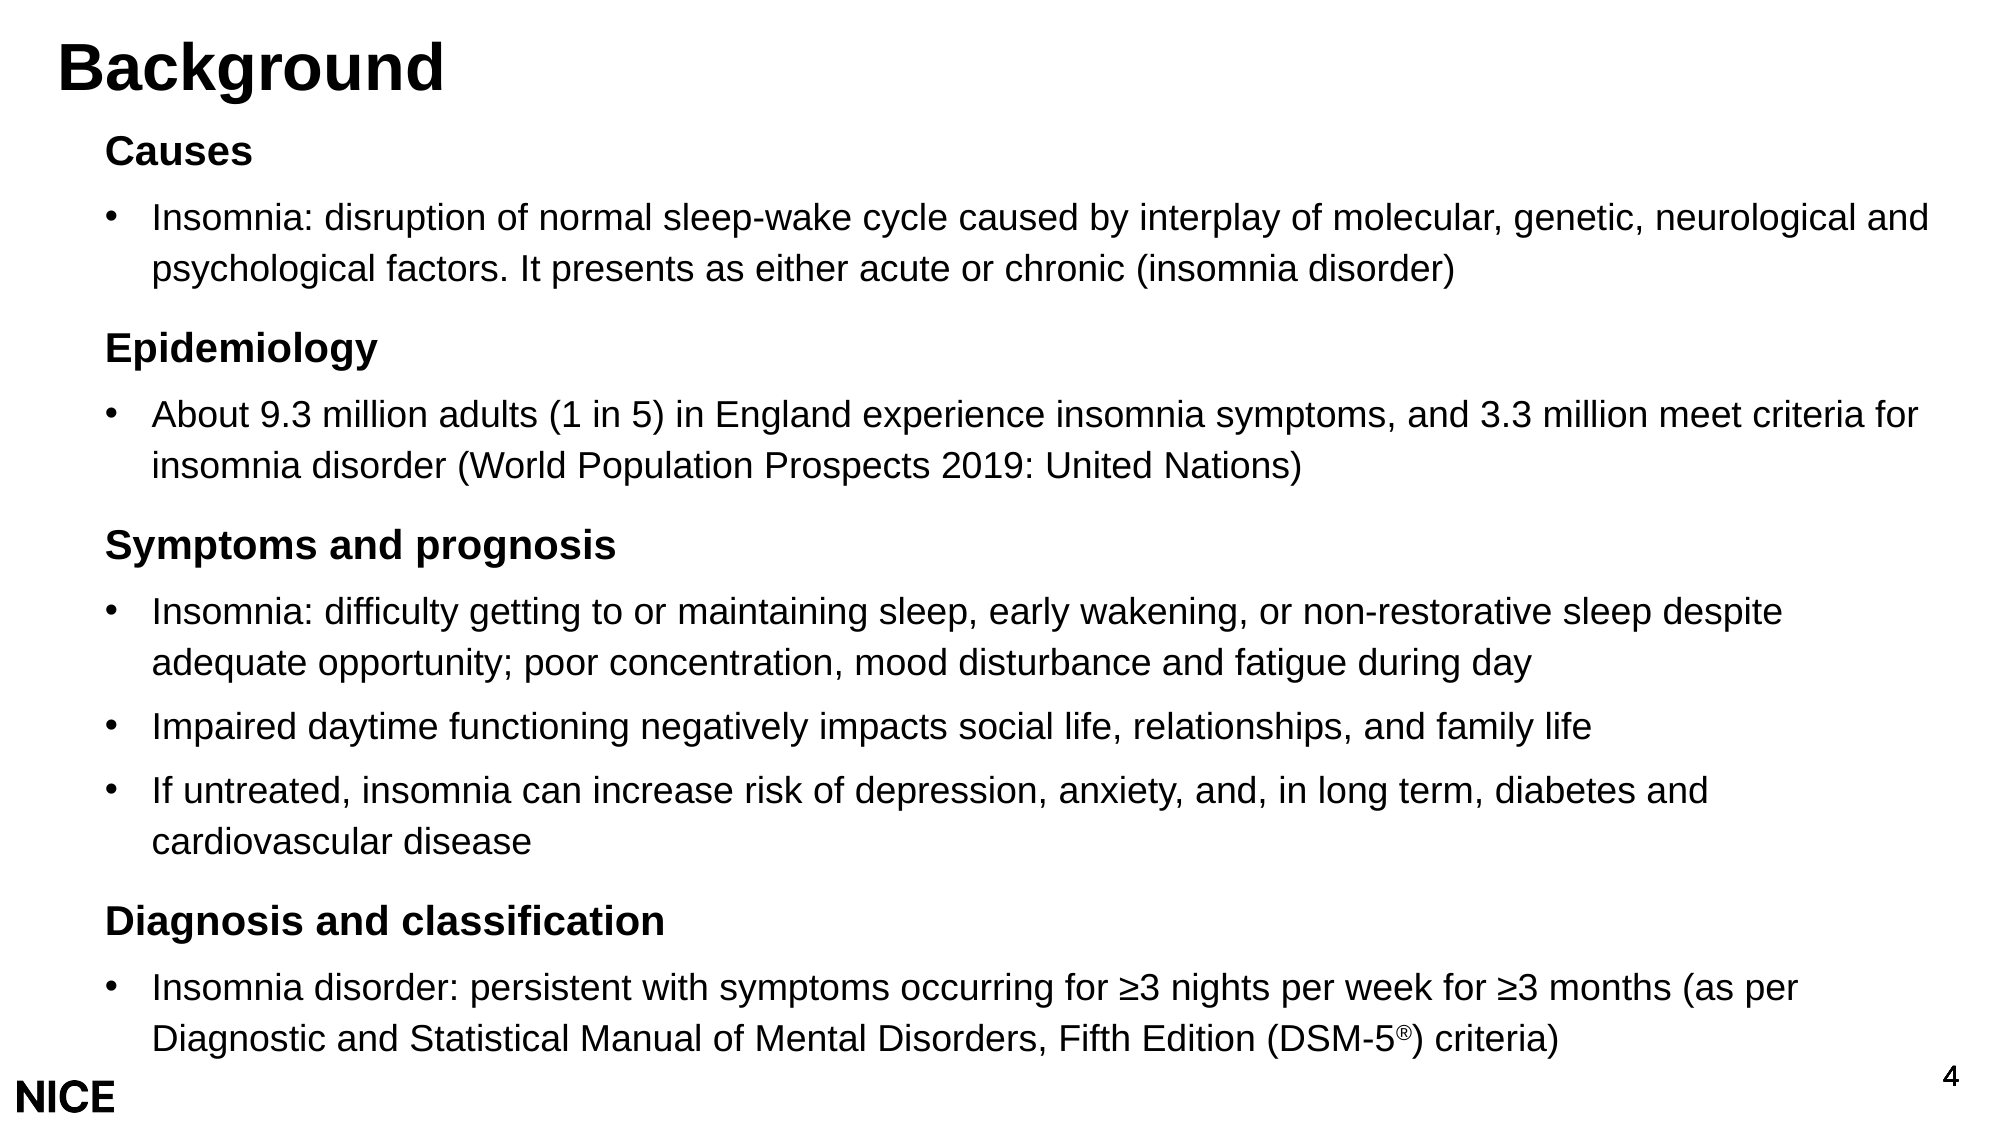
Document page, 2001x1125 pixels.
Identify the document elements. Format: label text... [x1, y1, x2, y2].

title Background [42, 25, 1888, 123]
picture [17, 1080, 114, 1113]
list Causes Insomnia: disruption of normal sleep-wake cycle caused by interplay of molecular, genetic, neurological and psychological factors. It presents as either acute or chronic (insomnia disorder) Epidemiology About 9.3 million adults (1 in 5) in England experience insomnia symptoms, and 3.3 million meet criteria for insomnia disorder (World Population Prospects 2019: United Nations) Symptoms and prognosis Insomnia: difficulty getting to or maintaining sleep, early wakening, or non-restorative sleep despite adequate opportunity; poor concentration, mood disturbance and fatigue during day Impaired daytime functioning negatively impacts social life, relationships, and family life If untreated, insomnia can increase risk of depression, anxiety, and, in long term, diabetes and cardiovascular disease Diagnosis and classification Insomnia disorder: persistent with symptoms occurring for ≥3 nights per week for ≥3 months (as per Diagnostic and Statistical Manual of Mental Disorders, Fifth Edition (DSM-5®) criteria) [89, 109, 1958, 1050]
